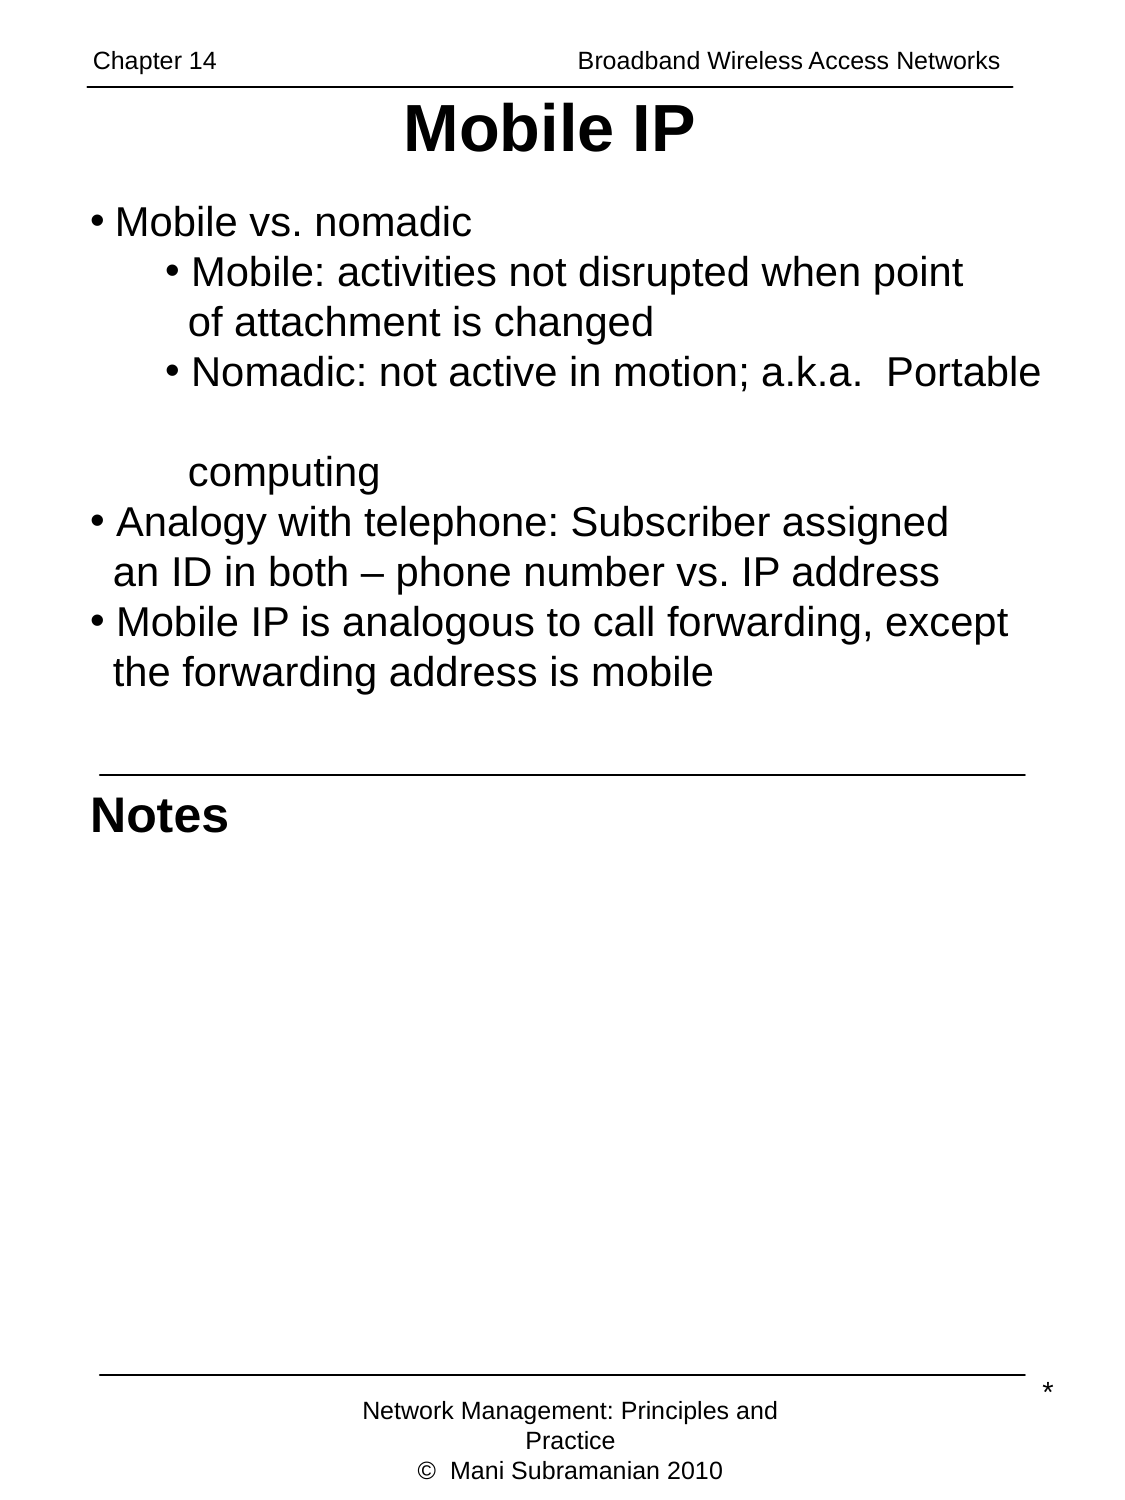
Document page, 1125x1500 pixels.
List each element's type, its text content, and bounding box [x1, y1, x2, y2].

title Mobile IP [87, 88, 1013, 163]
text_box [74, 62, 1032, 188]
text_box Network Management: Principles and Practice © Mani Subramanian 2010 [299, 1387, 806, 1463]
text_box * [806, 1365, 1069, 1470]
text_box Chapter 14 Broadband Wireless Access Networks [50, 37, 1017, 83]
text_box Notes [0, 774, 250, 850]
text_box Mobile vs. nomadic Mobile: activities not disrupted when point of attachment is changed Nomadic: not active in motion; a.k.a. Portable computing Analogy with telephone: Subscriber assigned an ID in both – phone number vs. IP address Mobile IP is analogous to call forwarding, except the forwarding address is mobile [75, 187, 1100, 653]
